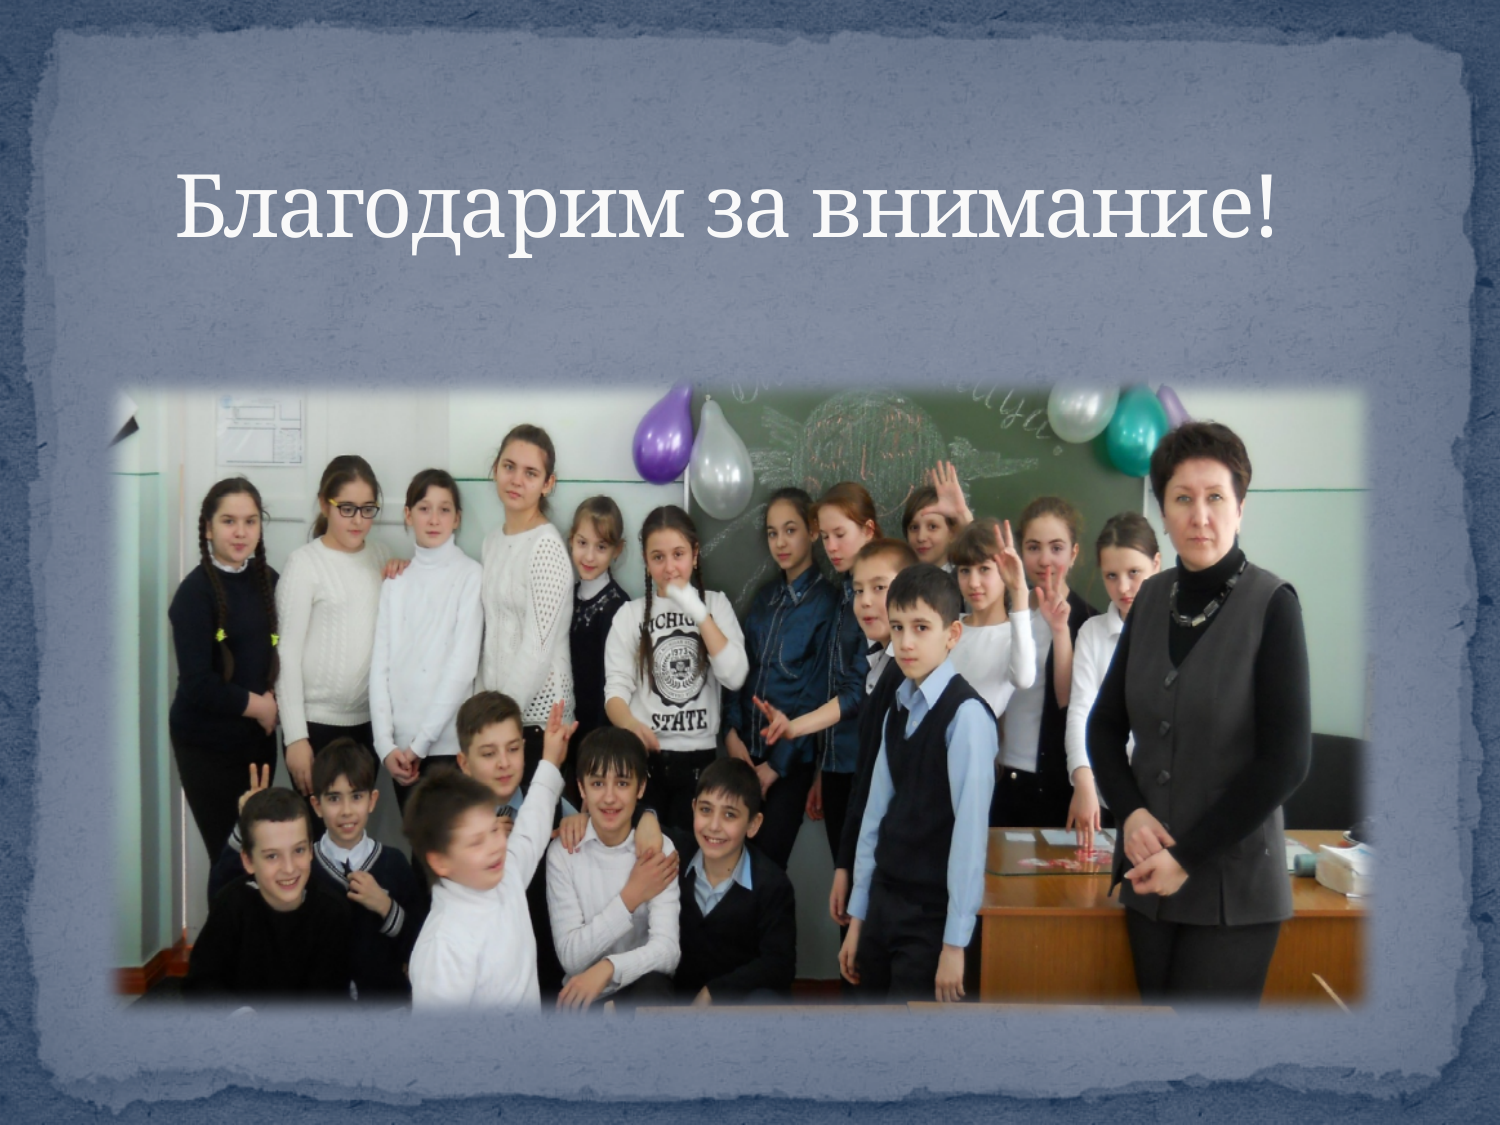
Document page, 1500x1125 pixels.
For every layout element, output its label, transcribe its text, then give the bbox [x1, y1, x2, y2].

title Благодарим за внимание! [53, 78, 1404, 262]
picture [101, 374, 1381, 1022]
